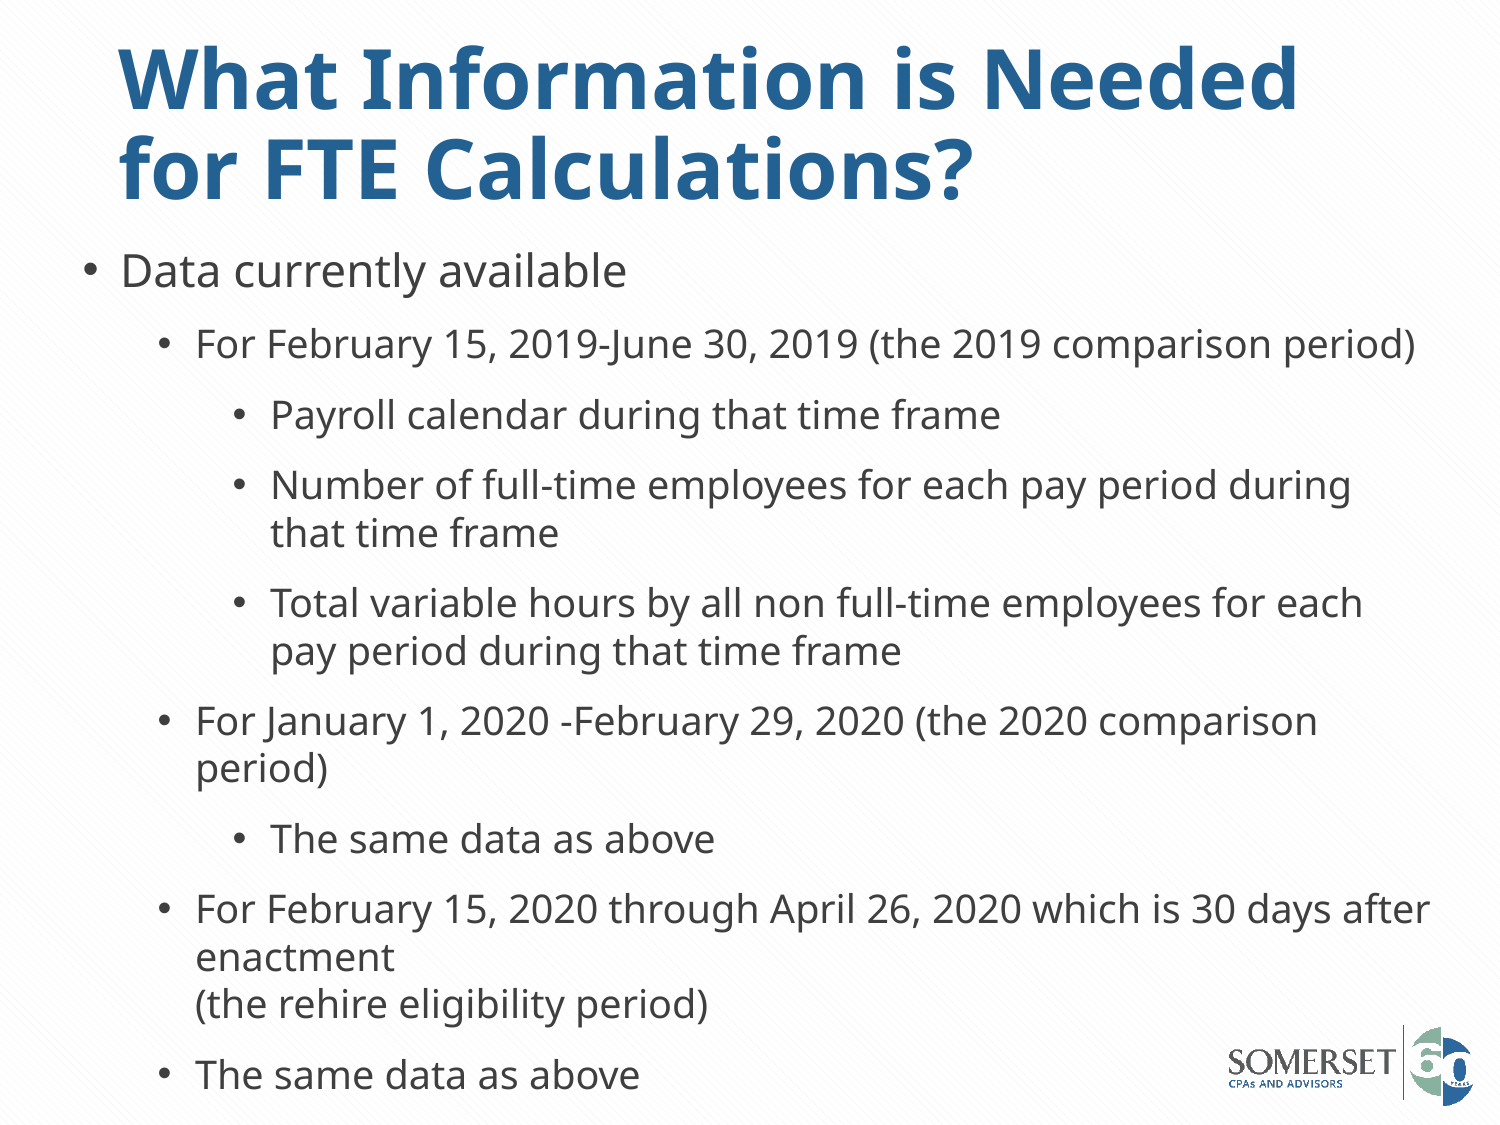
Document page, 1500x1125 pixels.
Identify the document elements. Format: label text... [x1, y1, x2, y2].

list Data currently available For February 15, 2019-June 30, 2019 (the 2019 comparison period) Payroll calendar during that time frame Number of full-time employees for each pay period during that time frame Total variable hours by all non full-time employees for each pay period during that time frame For January 1, 2020 -February 29, 2020 (the 2020 comparison period) The same data as above For February 15, 2020 through April 26, 2020 which is 30 days after enactment (the rehire eligibility period) The same data as above [67, 233, 1451, 1125]
picture [1451, 1025, 1473, 1106]
title What Information is Needed for FTE Calculations? [103, 59, 1397, 195]
